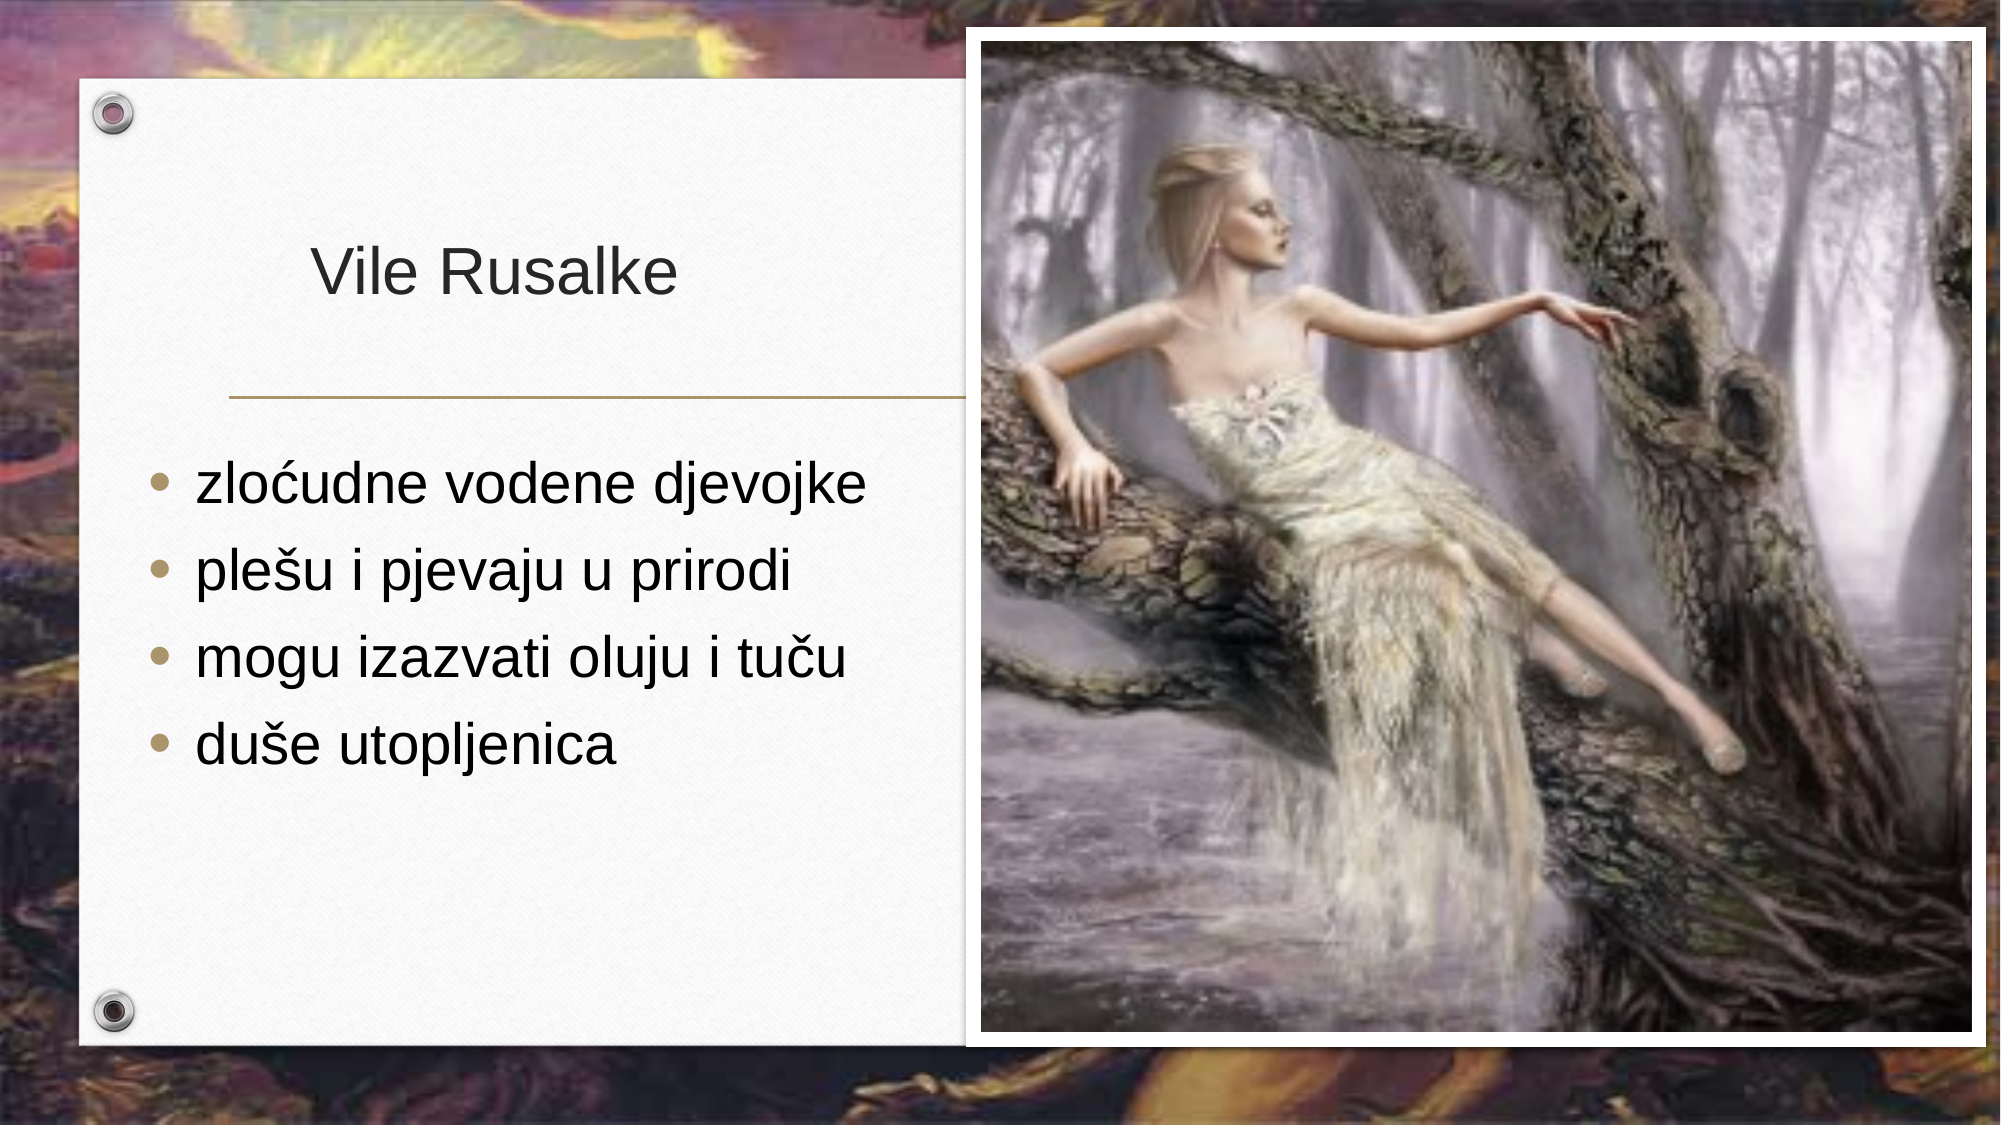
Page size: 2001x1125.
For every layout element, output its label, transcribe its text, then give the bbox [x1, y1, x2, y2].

title Vile Rusalke [212, 161, 778, 375]
list zloćudne vodene djevojke plešu i pjevaju u prirodi mogu izazvati oluju i tuču duše utopljenica [133, 445, 1701, 1085]
picture [0, 0, 2001, 1125]
